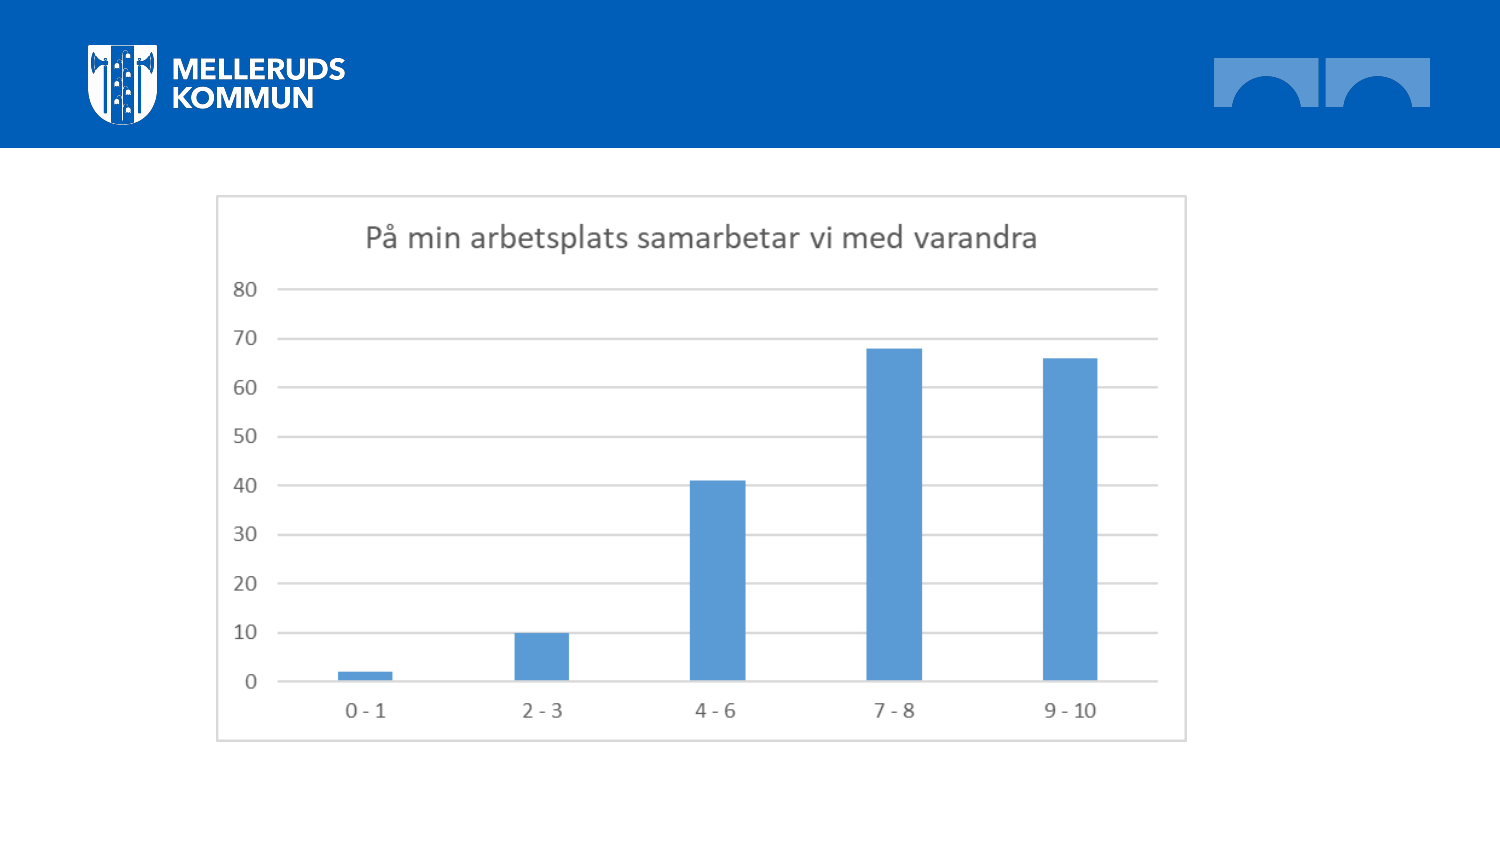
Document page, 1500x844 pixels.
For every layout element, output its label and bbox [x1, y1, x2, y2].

picture [88, 45, 345, 125]
list [216, 195, 1187, 742]
